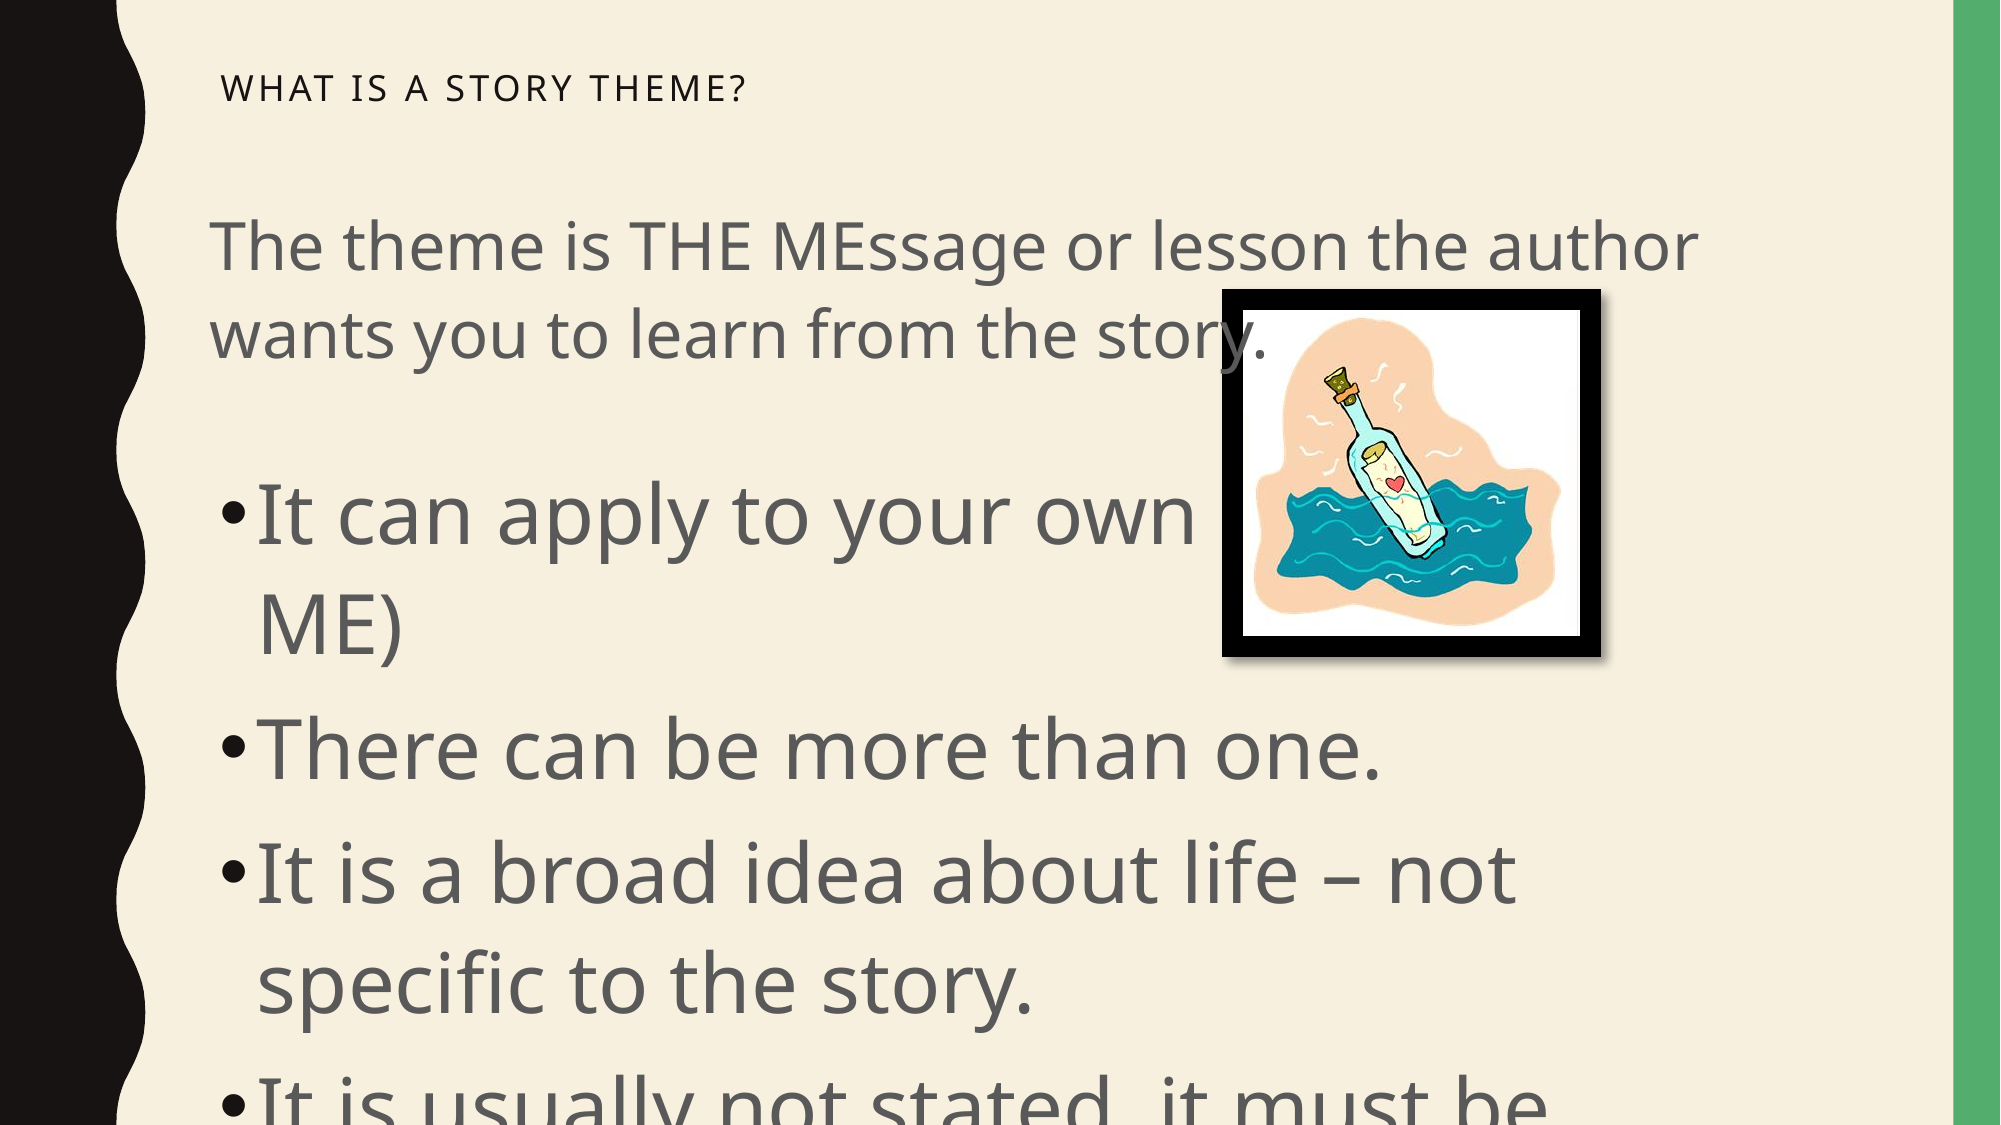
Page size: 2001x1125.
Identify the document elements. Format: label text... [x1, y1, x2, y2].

text_box The theme is THE MEssage or lesson the author wants you to learn from the story. [194, 188, 1865, 626]
picture [1243, 310, 1581, 637]
list It can apply to your own life. (The ME) There can be more than one. It is a broad idea about life – not specific to the story. It is usually not stated, it must be inferred. [204, 626, 1612, 1124]
title What is a story Theme? [205, 62, 1875, 216]
